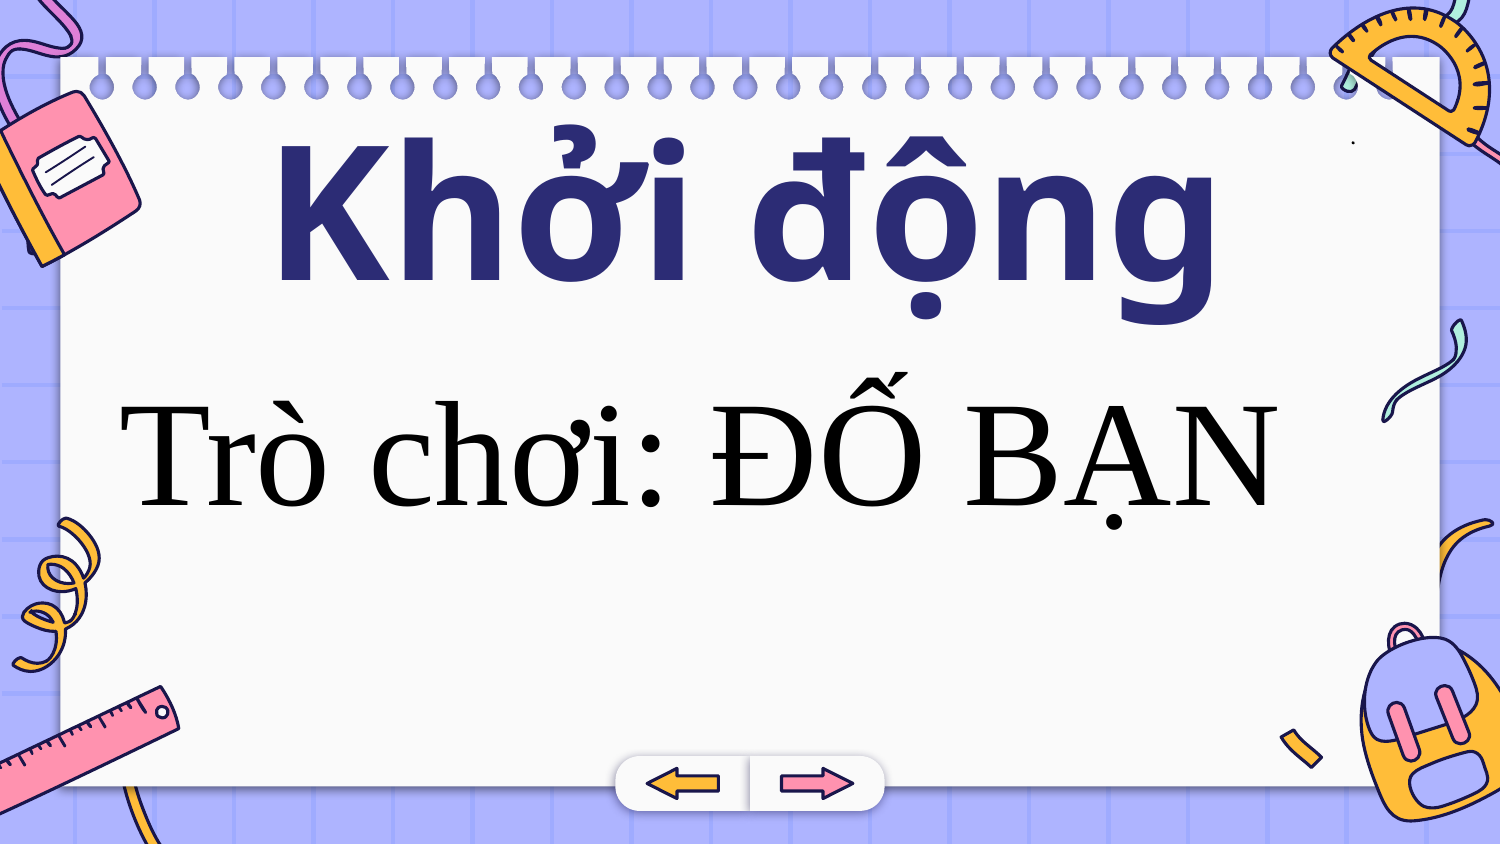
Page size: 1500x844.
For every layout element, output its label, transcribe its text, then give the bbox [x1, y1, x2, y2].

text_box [1357, 623, 1500, 822]
text_box [781, 768, 853, 799]
text_box [647, 768, 719, 799]
title Khởi động [224, 0, 1269, 348]
text_box [615, 756, 744, 811]
text_box Trò chơi: ĐỐ BẠN [104, 348, 1404, 543]
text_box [1329, 7, 1491, 146]
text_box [4, 646, 142, 844]
text_box [750, 755, 885, 811]
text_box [0, 91, 142, 267]
